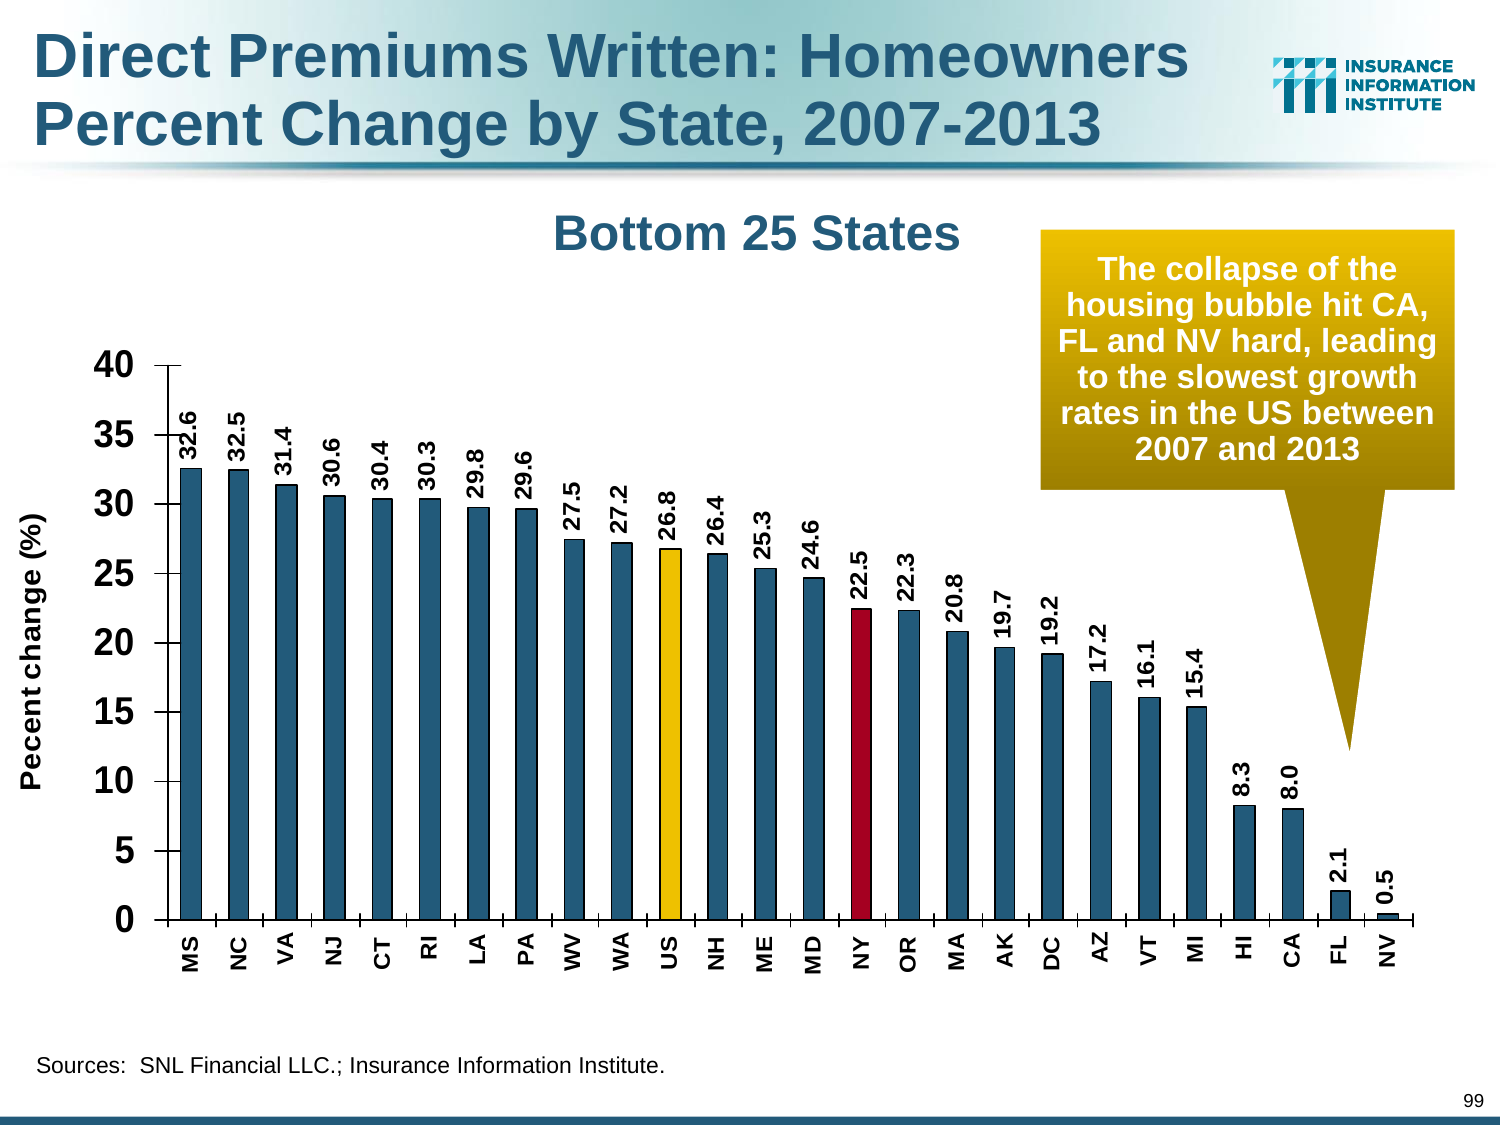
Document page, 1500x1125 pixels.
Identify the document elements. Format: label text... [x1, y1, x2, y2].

title Direct Premiums Written: Homeowners Percent Change by State, 2007-2013 [18, 0, 1282, 167]
slide_number 99 [1410, 1091, 1485, 1112]
text_box Sources: SNL Financial LLC.; Insurance Information Institute. [20, 1050, 1500, 1085]
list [0, 287, 1494, 1063]
text_box The collapse of the housing bubble hit CA, FL and NV hard, leading to the slowest growth rates in the US between 2007 and 2013 [1038, 227, 1458, 286]
text_box Bottom 25 States [57, 207, 1458, 262]
picture [0, 0, 1500, 189]
